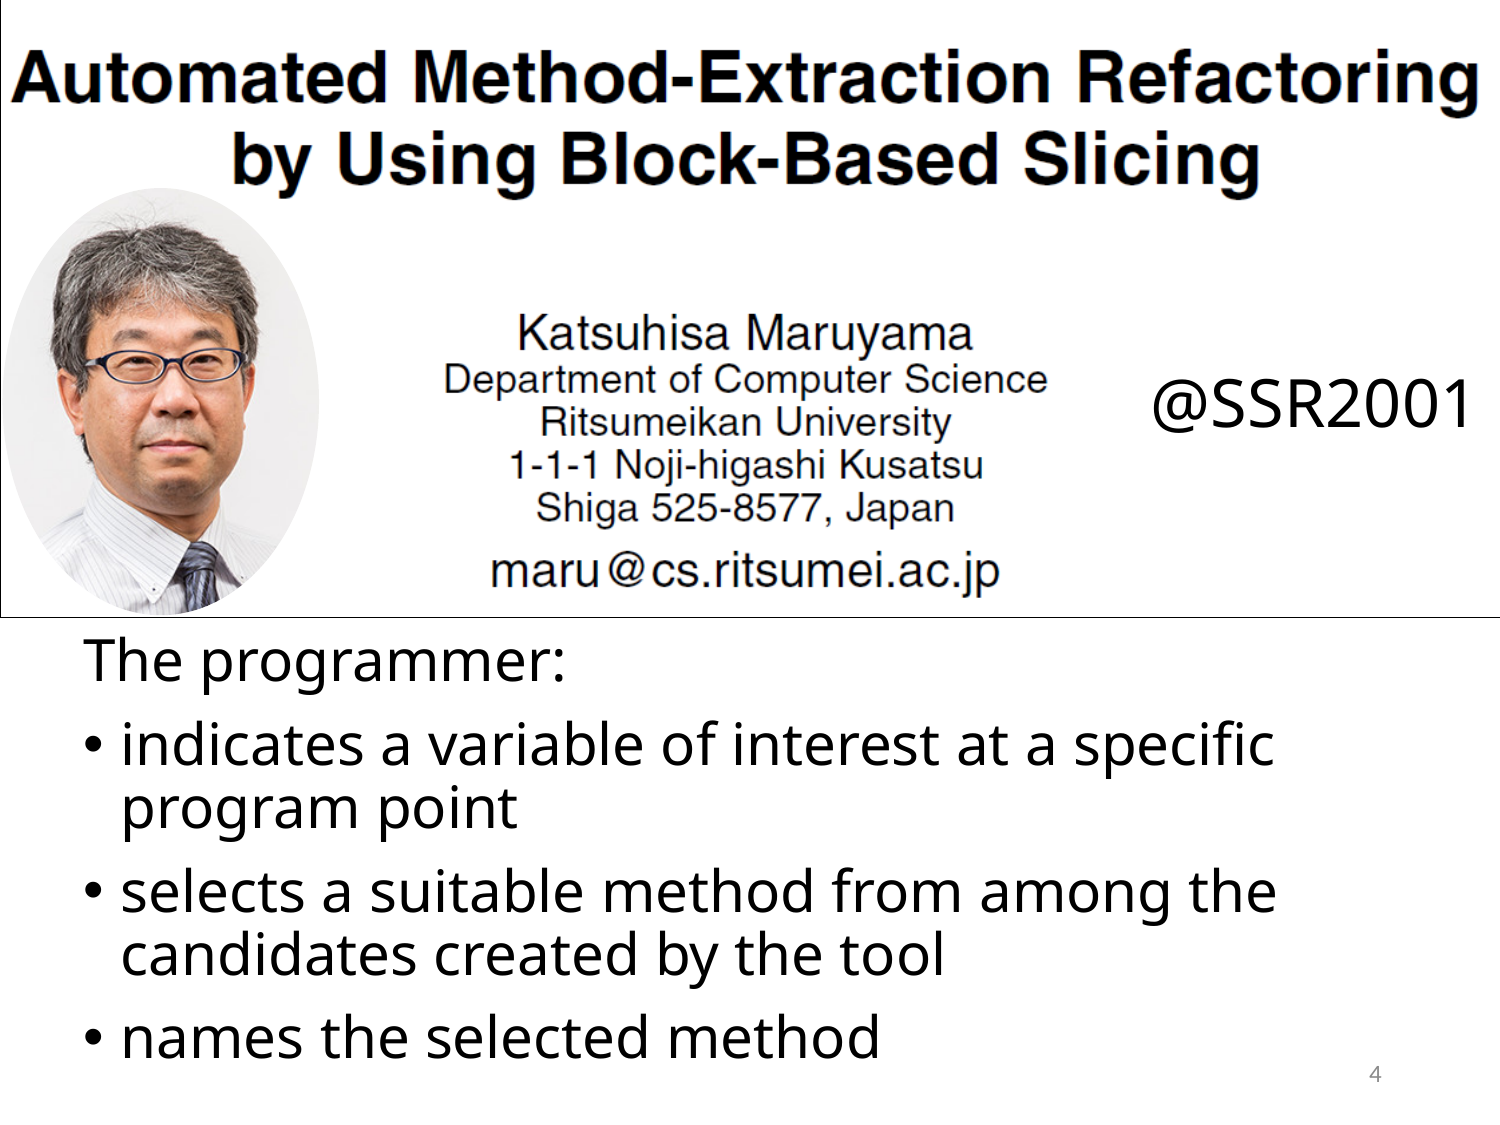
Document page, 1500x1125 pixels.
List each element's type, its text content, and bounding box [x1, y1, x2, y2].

text_box The programmer: indicates a variable of interest at a specific program point selects a suitable method from among the candidates created by the tool names the selected method [68, 623, 1434, 1103]
picture [0, 0, 1500, 618]
slide_number 4 [1059, 1042, 1397, 1103]
